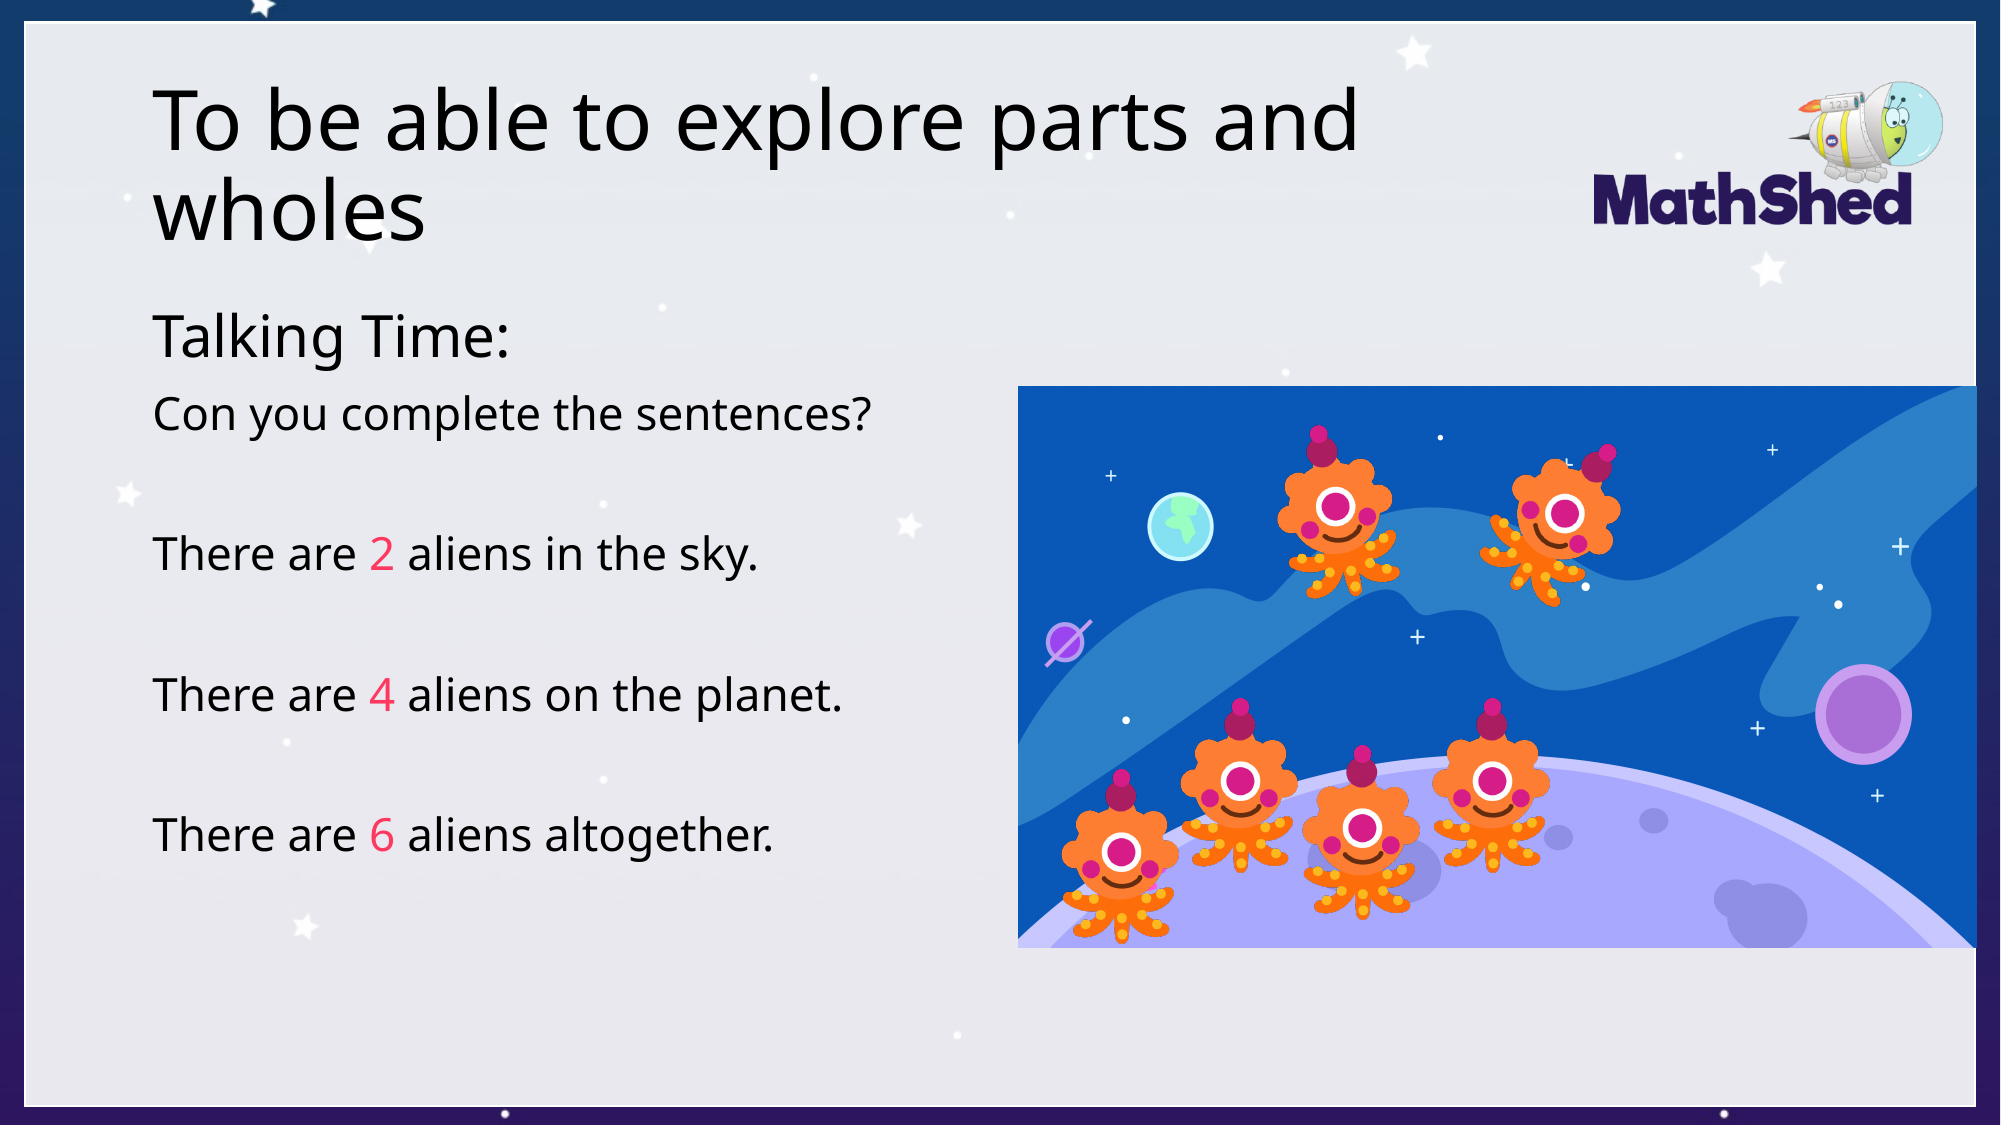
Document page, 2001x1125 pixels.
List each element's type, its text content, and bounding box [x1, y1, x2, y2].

title To be able to explore parts and wholes [137, 59, 1578, 278]
picture [0, 0, 2001, 1125]
list Talking Time: Con you complete the sentences? There are 2 aliens in the sky. There are 4 aliens on the planet. There are 6 aliens altogether. [137, 299, 1863, 1014]
